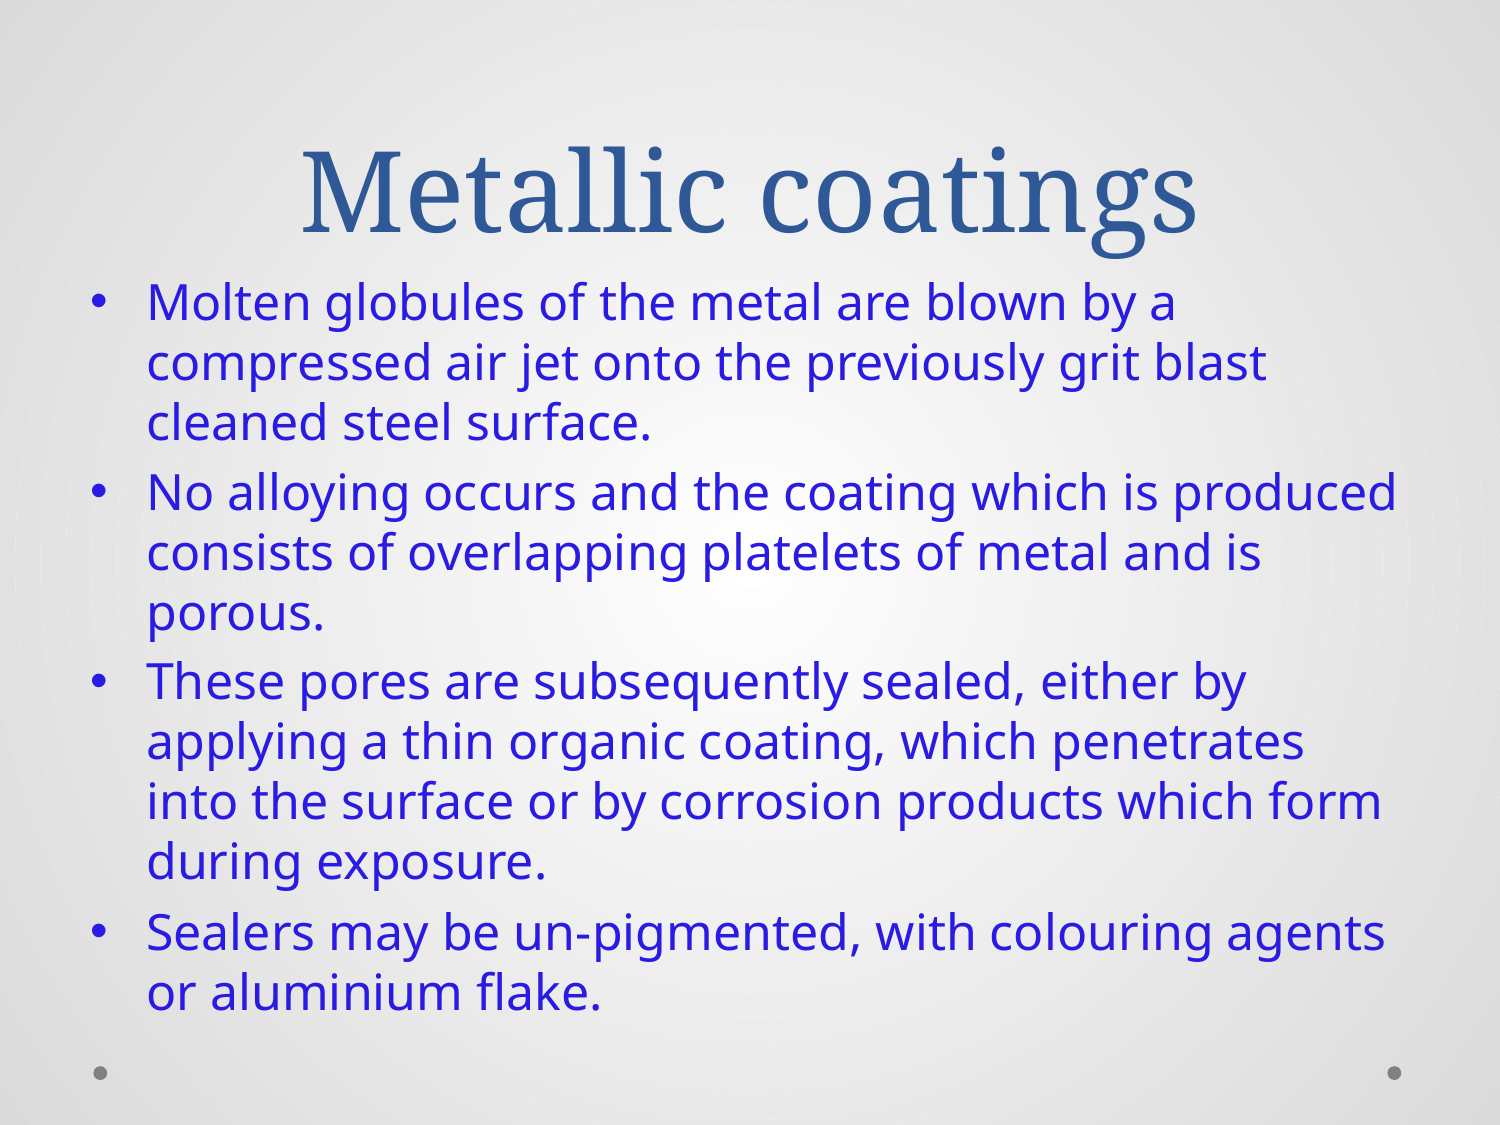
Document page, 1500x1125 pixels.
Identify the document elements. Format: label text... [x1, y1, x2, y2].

list Molten globules of the metal are blown by a compressed air jet onto the previously grit blast cleaned steel surface. No alloying occurs and the coating which is produced consists of overlapping platelets of metal and is porous. These pores are subsequently sealed, either by applying a thin organic coating, which penetrates into the surface or by corrosion products which form during exposure. Sealers may be un-pigmented, with colouring agents or aluminium flake. [75, 263, 1425, 1050]
title Metallic coatings [75, 0, 1425, 263]
